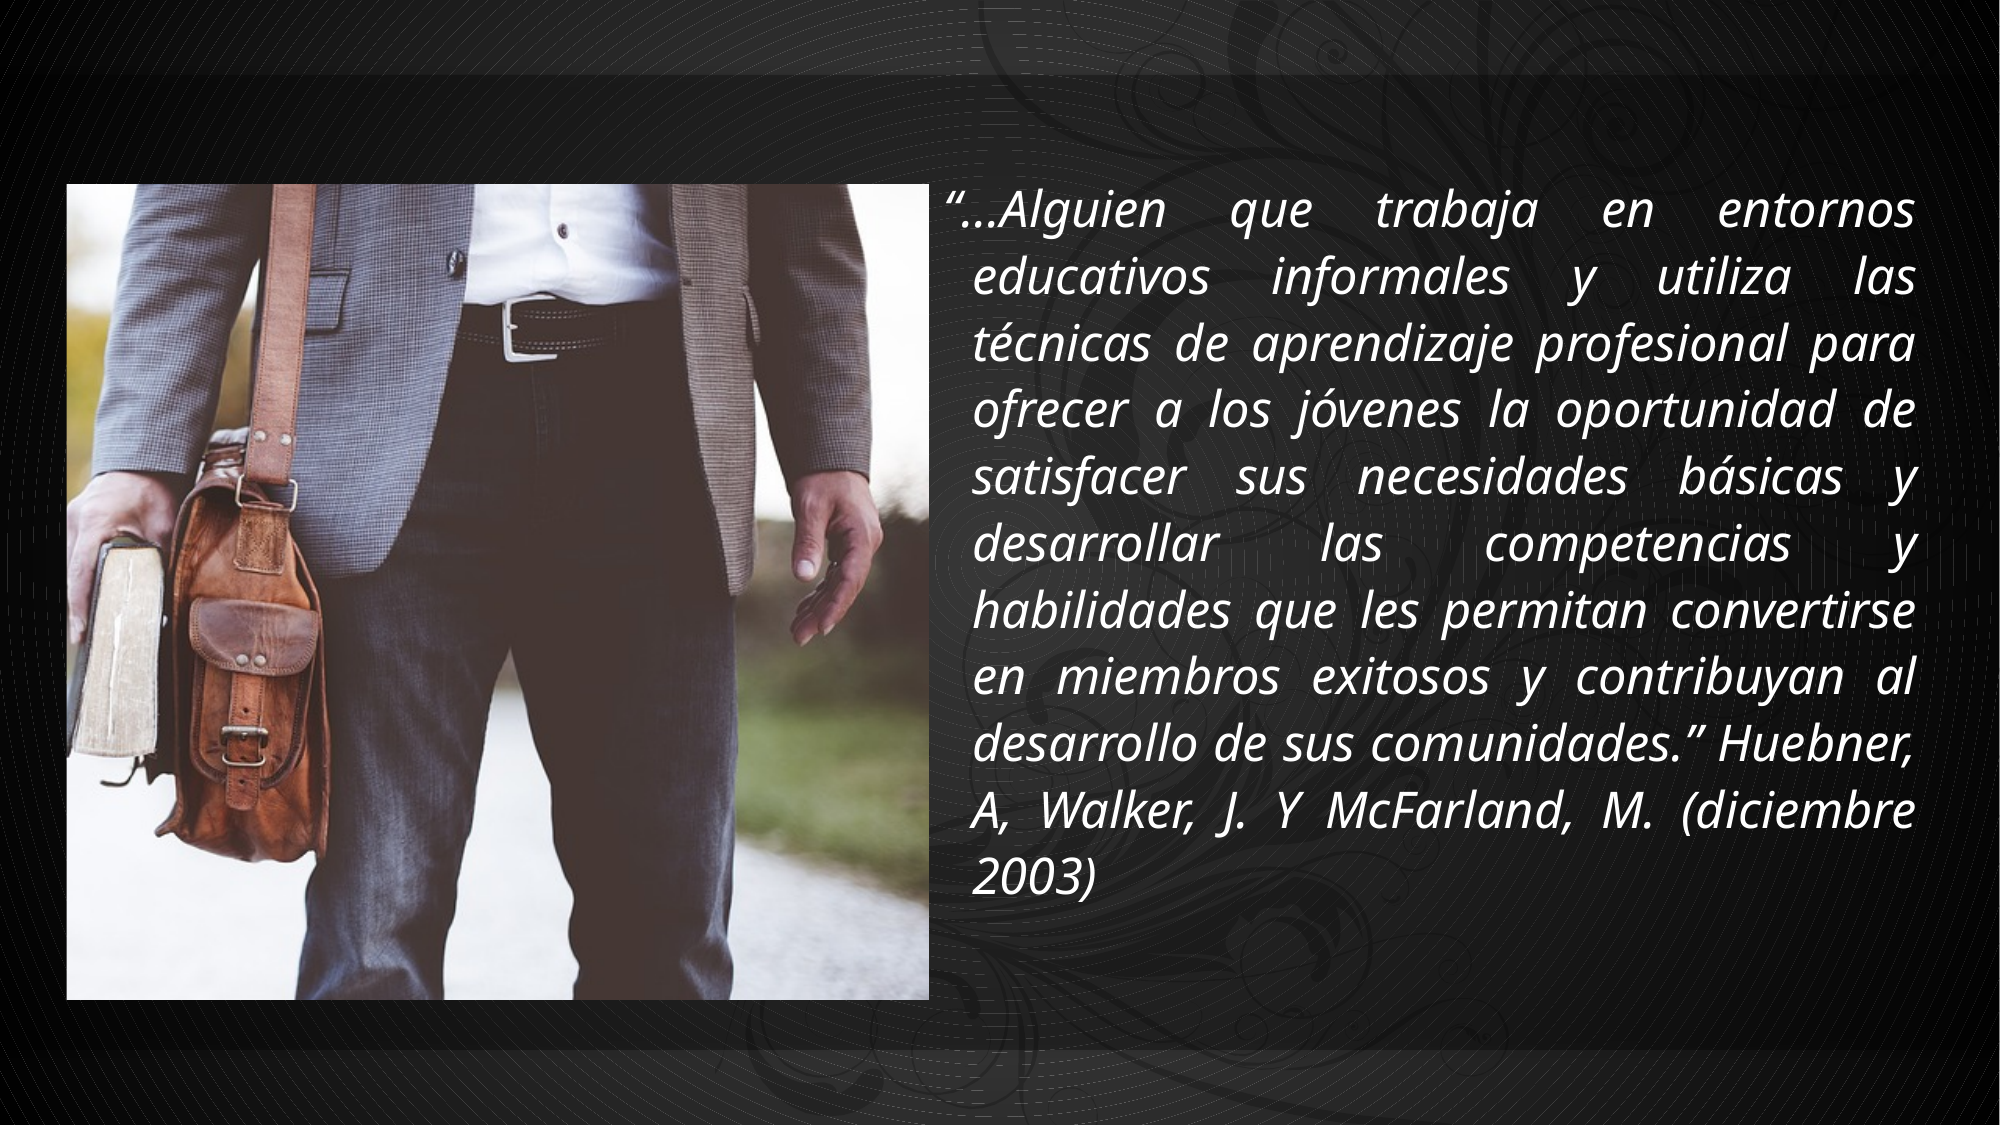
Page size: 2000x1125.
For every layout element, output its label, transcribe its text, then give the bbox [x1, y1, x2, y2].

list “...Alguien que trabaja en entornos educativos informales y utiliza las técnicas de aprendizaje profesional para ofrecer a los jóvenes la oportunidad de satisfacer sus necesidades básicas y desarrollar las competencias y habilidades que les permitan convertirse en miembros exitosos y contribuyan al desarrollo de sus comunidades.” Huebner, A, Walker, J. Y McFarland, M. (diciembre 2003) [928, 160, 1933, 916]
picture [66, 184, 929, 1000]
